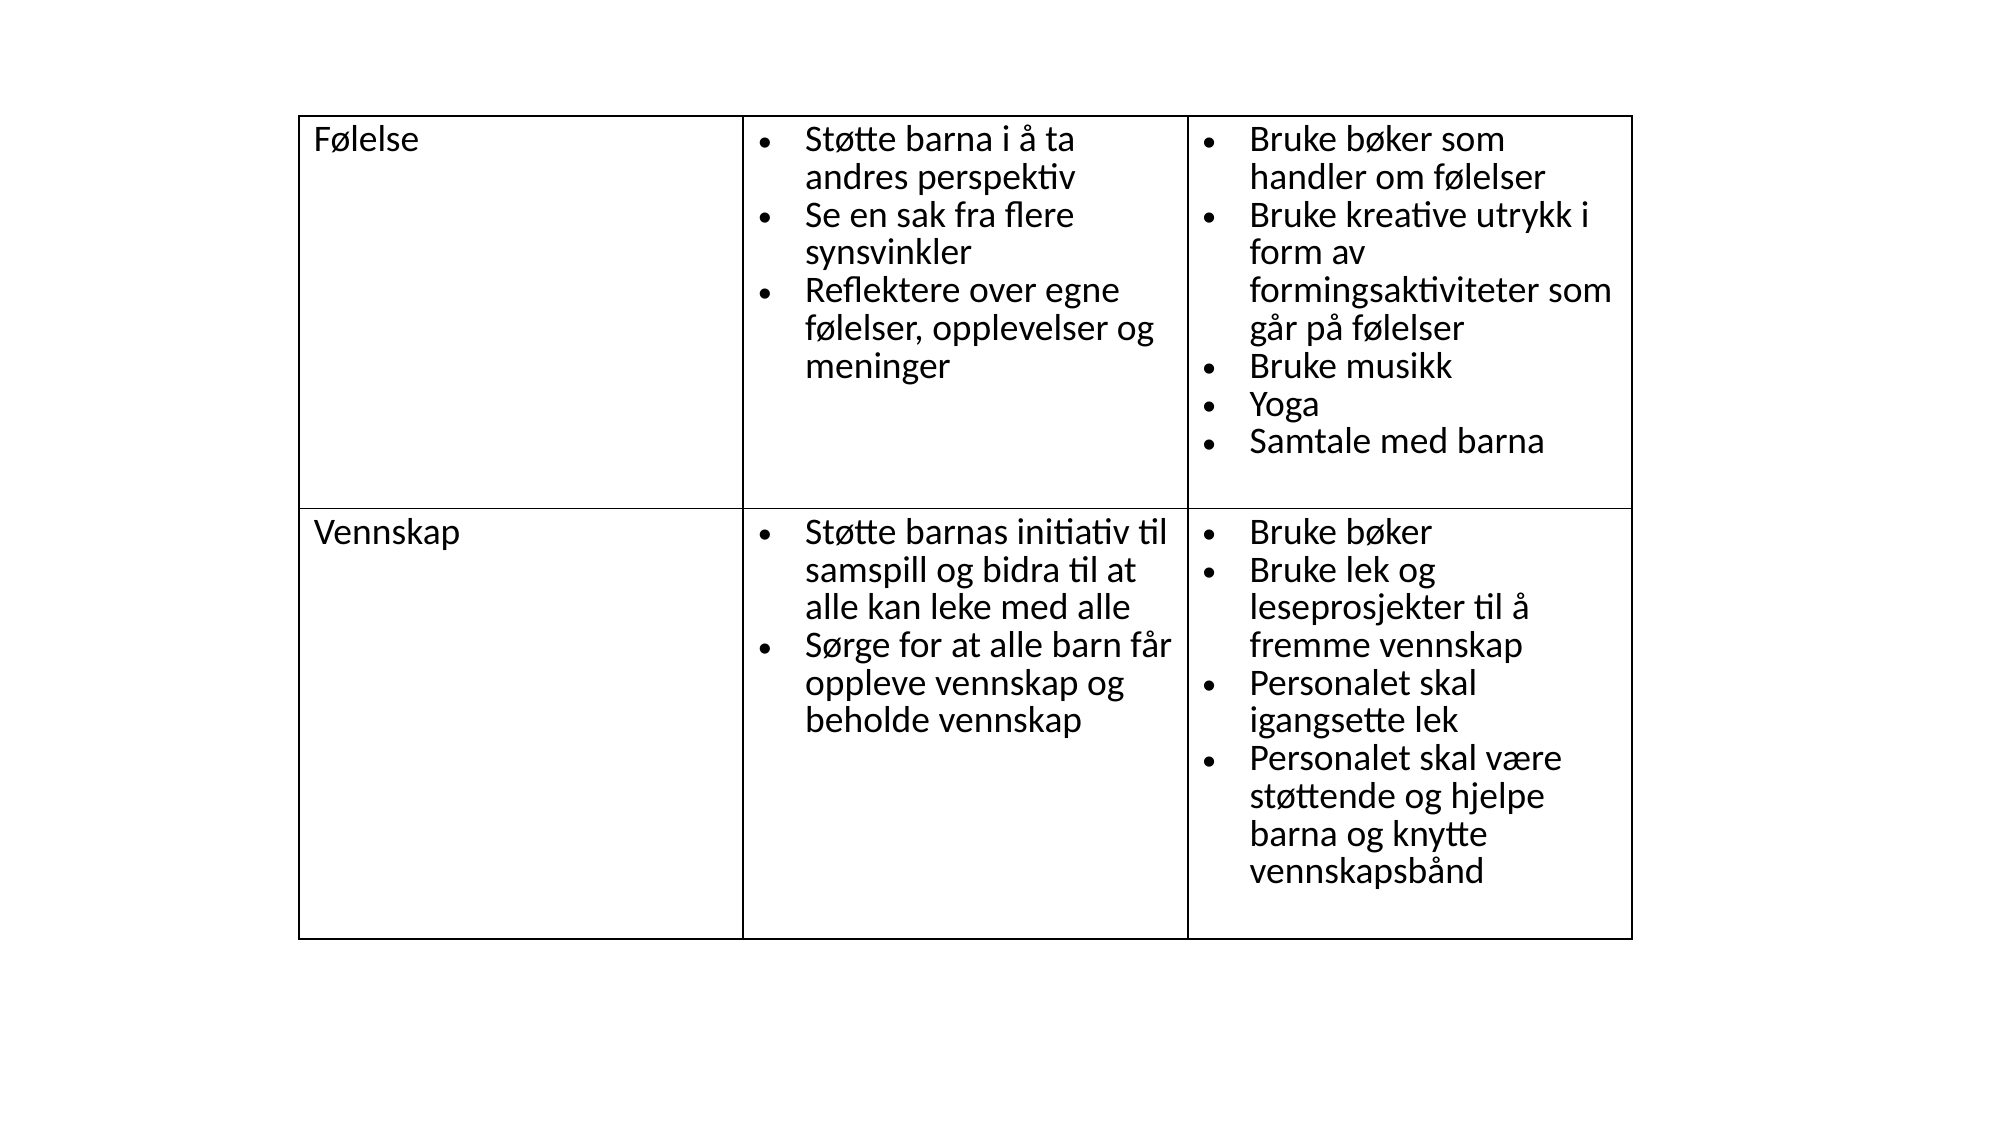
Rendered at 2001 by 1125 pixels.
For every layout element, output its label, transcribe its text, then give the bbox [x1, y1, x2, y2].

table_cell Bruke bøker Bruke lek og leseprosjekter til å fremme vennskap Personalet skal igangsette lek Personalet skal være støttende og hjelpe barna og knytte vennskapsbånd [1189, 509, 1631, 938]
table_header Følelse [300, 117, 742, 508]
table_cell Støtte barnas initiativ til samspill og bidra til at alle kan leke med alle Sørge for at alle barn får oppleve vennskap og beholde vennskap [744, 509, 1187, 938]
table_cell Vennskap [300, 509, 742, 938]
table_header Støtte barna i å ta andres perspektiv Se en sak fra flere synsvinkler Reflektere over egne følelser, opplevelser og meninger [744, 117, 1187, 508]
table_header Bruke bøker som handler om følelser Bruke kreative utrykk i form av formingsaktiviteter som går på følelser Bruke musikk Yoga Samtale med barna [1189, 117, 1631, 508]
